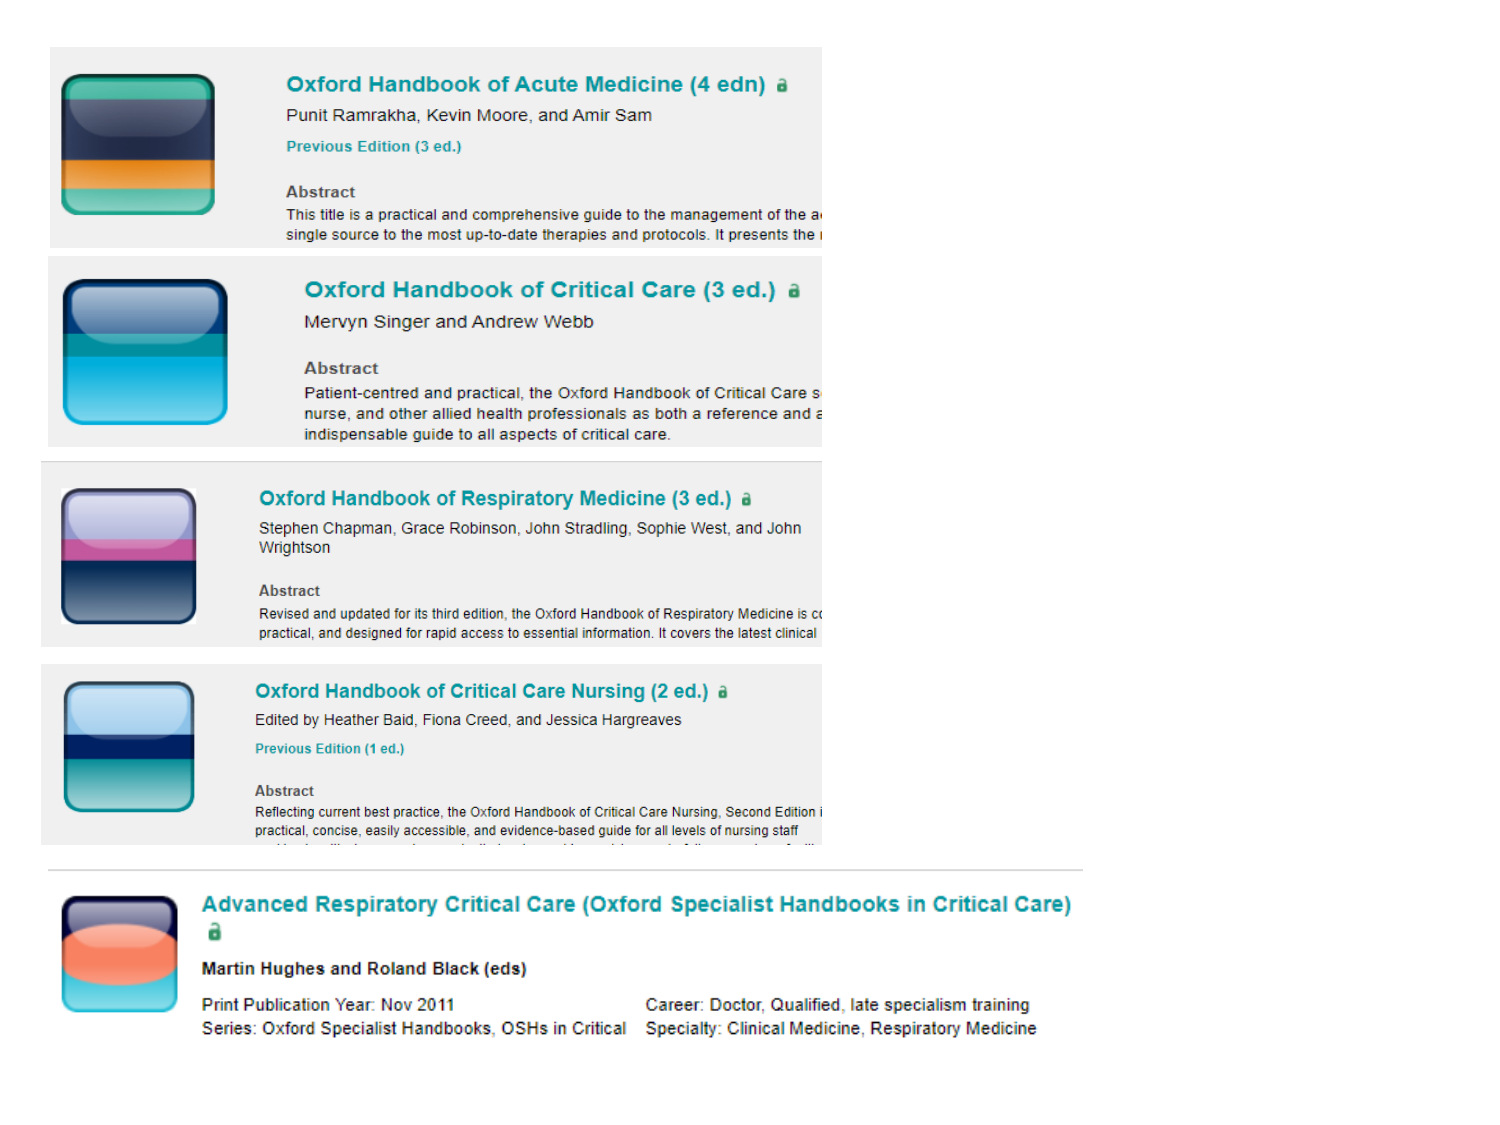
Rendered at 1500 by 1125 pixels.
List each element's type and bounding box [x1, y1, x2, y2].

picture [47, 256, 822, 447]
picture [50, 47, 822, 248]
picture [41, 664, 822, 845]
picture [47, 868, 1083, 1044]
picture [41, 460, 822, 647]
